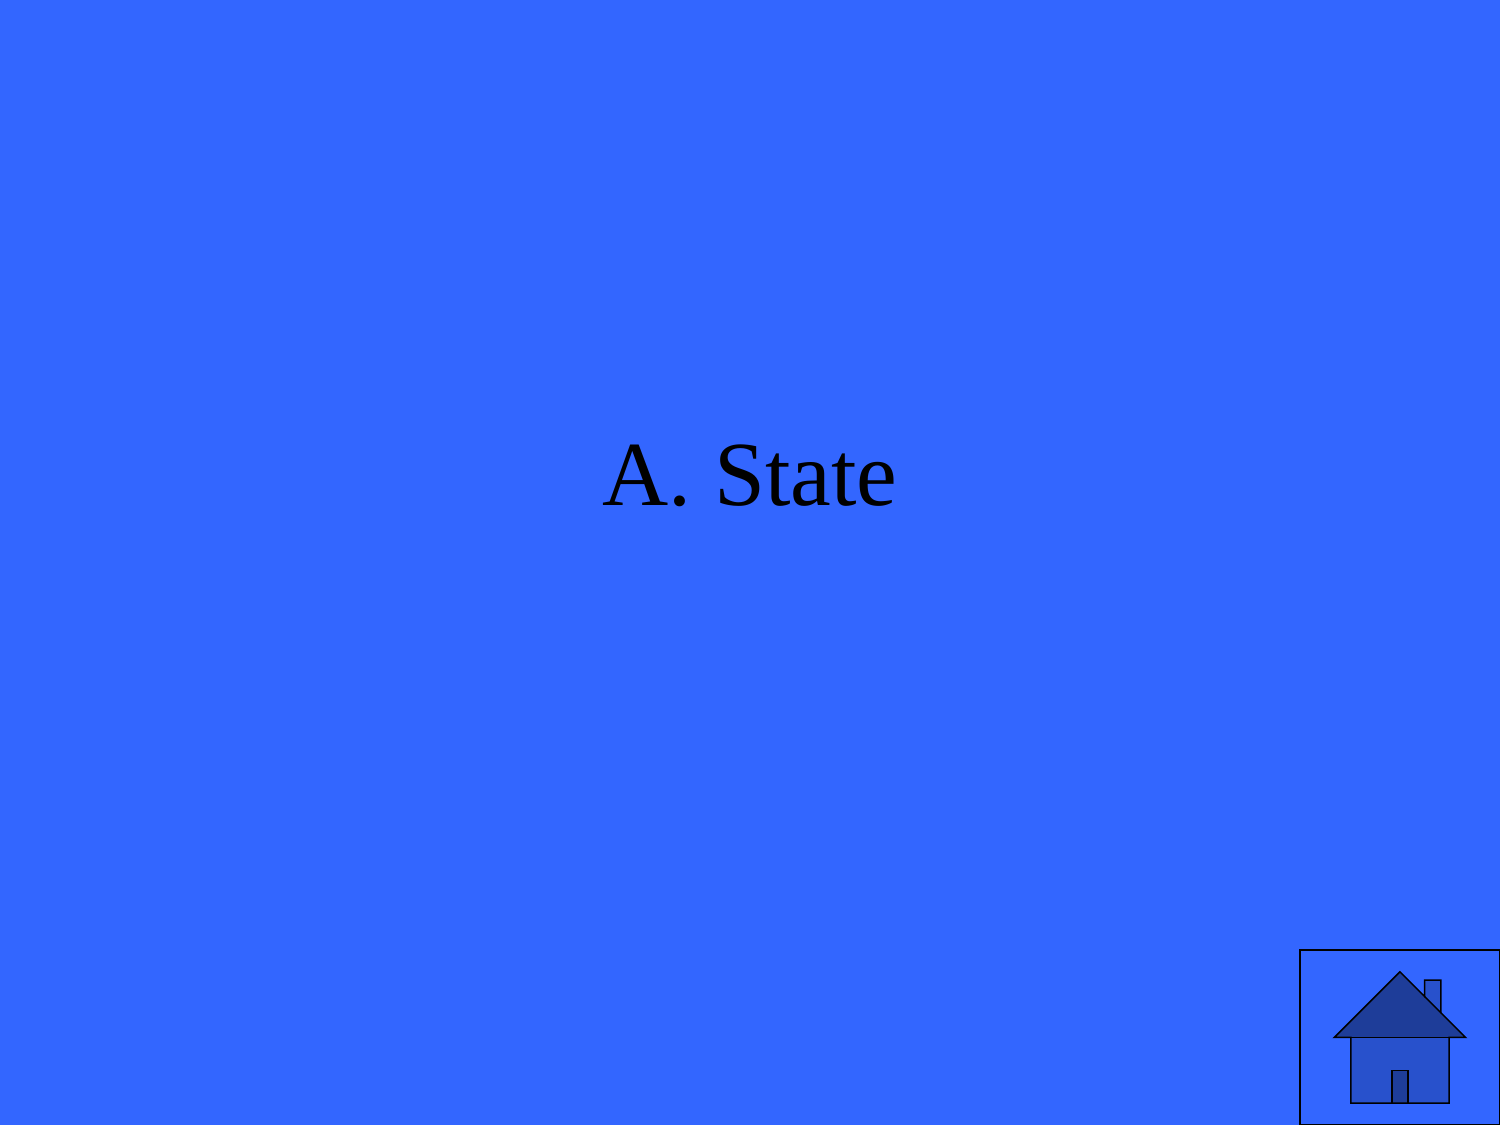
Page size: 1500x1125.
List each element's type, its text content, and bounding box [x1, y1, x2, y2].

title A. State [112, 375, 1388, 563]
text_box [1299, 950, 1500, 1125]
